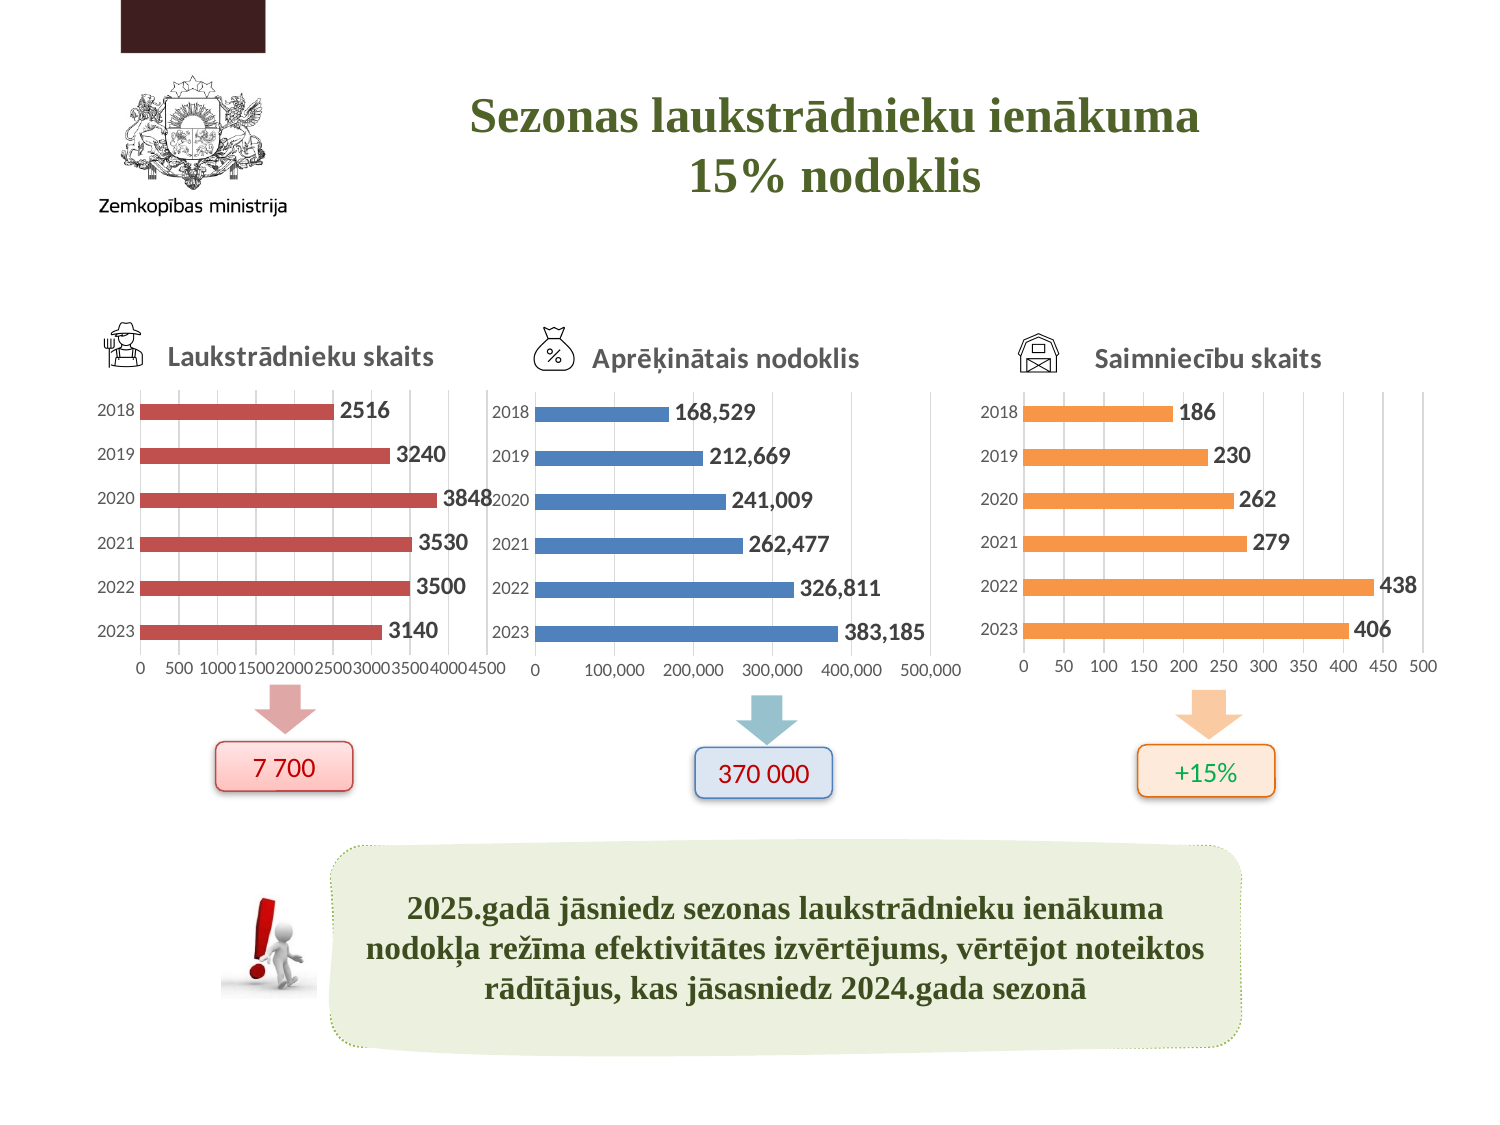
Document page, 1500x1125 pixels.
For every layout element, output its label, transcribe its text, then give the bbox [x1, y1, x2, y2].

chart [88, 319, 1448, 689]
picture [48, 0, 338, 321]
text_box [735, 697, 798, 745]
picture [220, 894, 317, 999]
text_box 2025.gadā jāsniedz sezonas laukstrādnieku ienākuma nodokļa režīma efektivitātes izvērtējums, vērtējot noteiktos rādītājus, kas jāsasniedz 2024.gada sezonā [328, 839, 1244, 1057]
text_box +15% [1136, 743, 1276, 798]
text_box [1175, 693, 1243, 740]
text_box 7 700 [214, 740, 354, 792]
text_box 370 000 [694, 746, 834, 799]
title Sezonas laukstrādnieku ienākuma 15% nodoklis [399, 74, 1271, 149]
text_box [254, 695, 317, 735]
